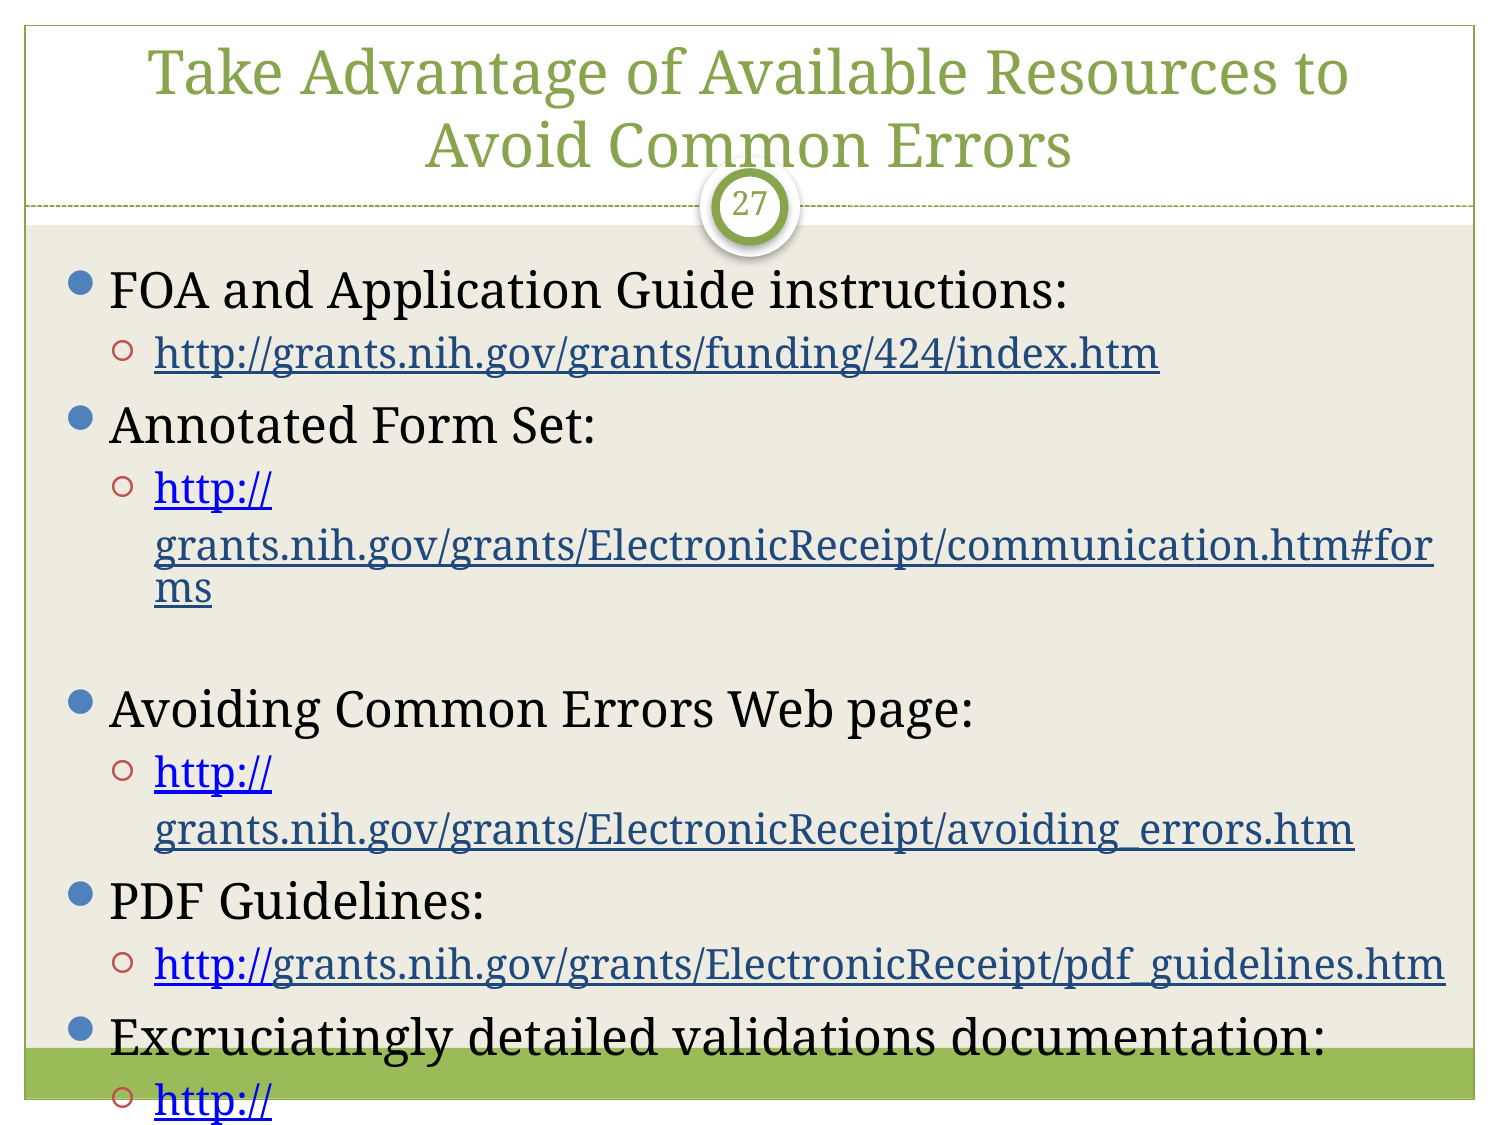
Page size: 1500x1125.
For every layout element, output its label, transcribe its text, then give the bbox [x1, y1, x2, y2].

slide_number 27 [712, 168, 788, 241]
list FOA and Application Guide instructions: http://grants.nih.gov/grants/funding/424/index.htm Annotated Form Set: http://grants.nih.gov/grants/ElectronicReceipt/communication.htm#forms Avoiding Common Errors Web page: http://grants.nih.gov/grants/ElectronicReceipt/avoiding_errors.htm PDF Guidelines: http://grants.nih.gov/grants/ElectronicReceipt/pdf_guidelines.htm Excruciatingly detailed validations documentation: http://grants.nih.gov/grants/ElectronicReceipt/files/SF424RR_Validation.pdf [49, 250, 1476, 1038]
title Take Advantage of Available Resources to Avoid Common Errors [49, 24, 1450, 188]
